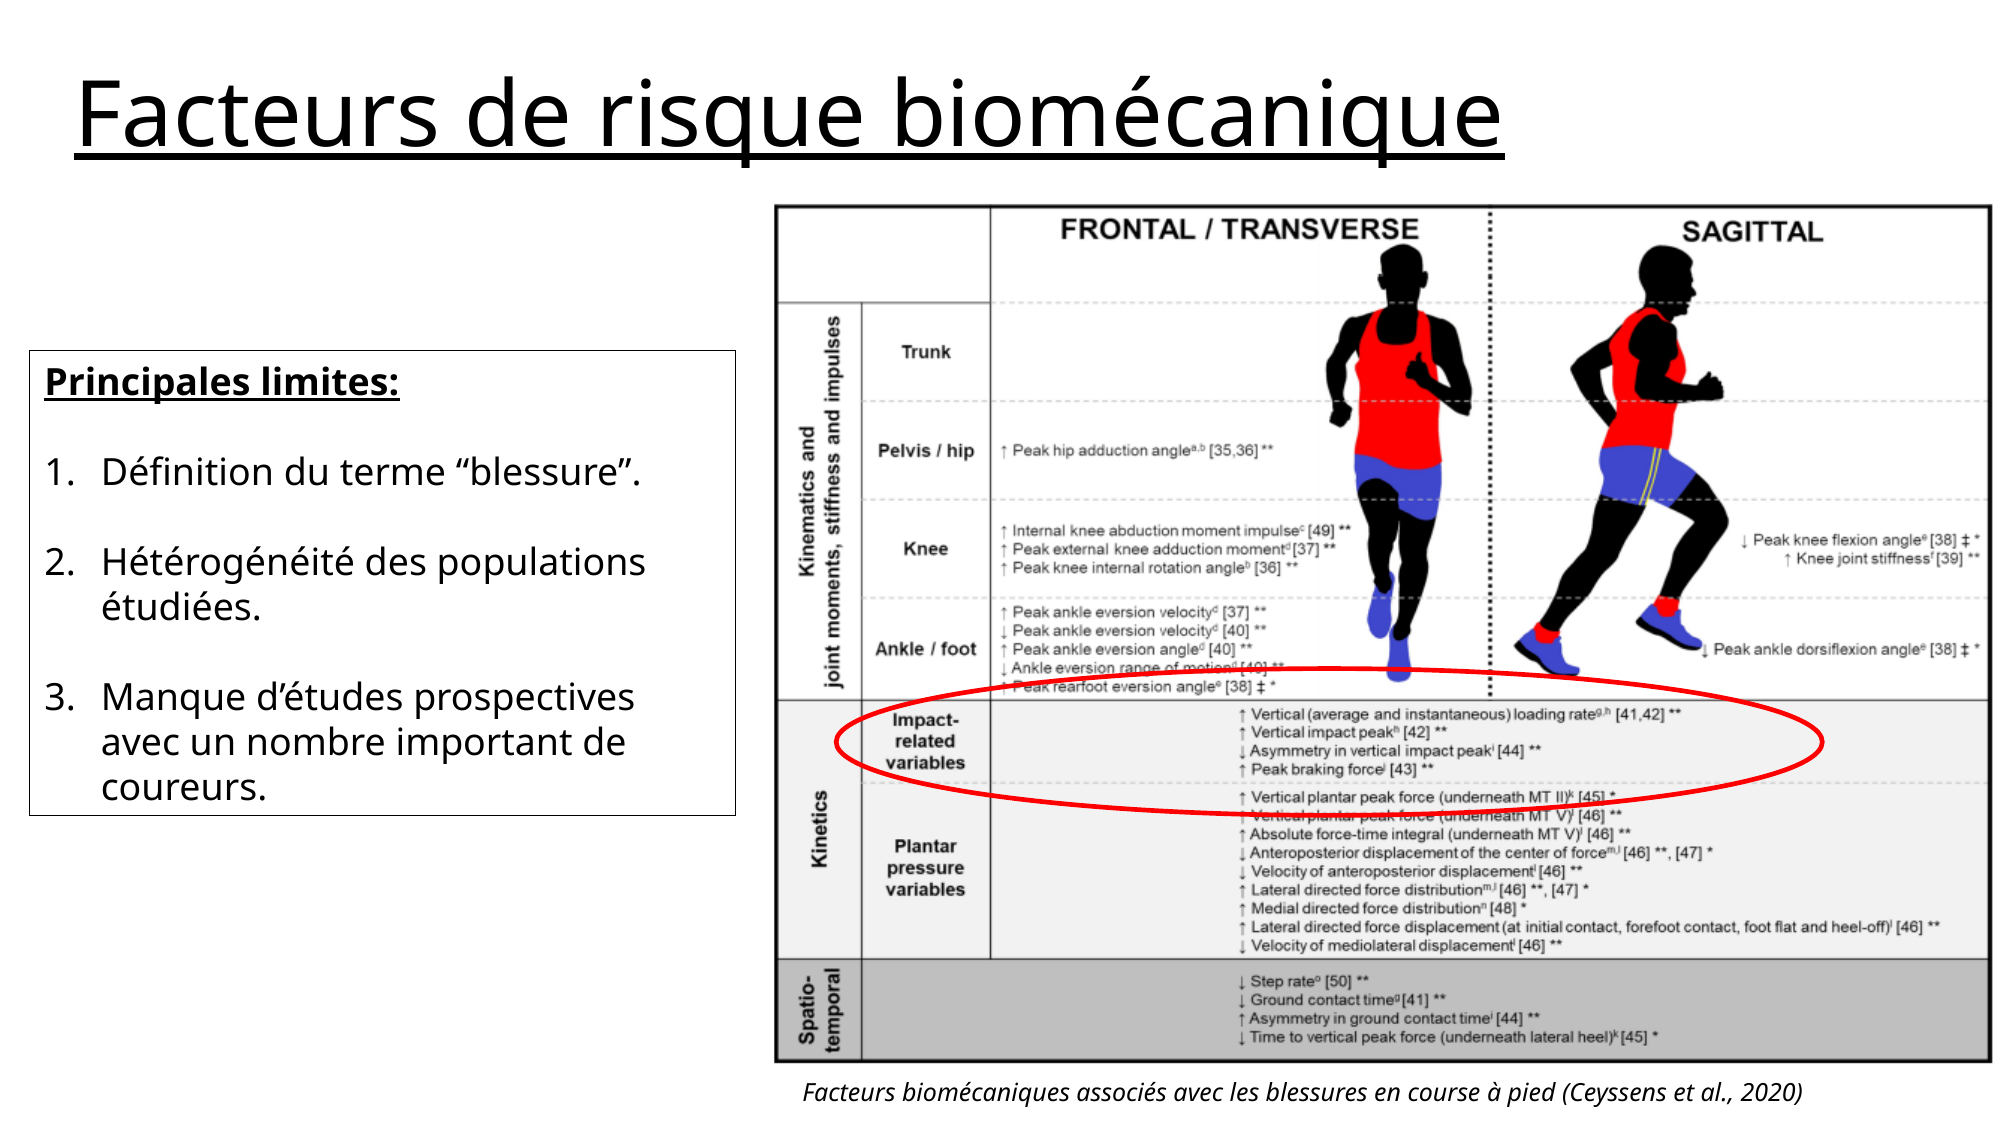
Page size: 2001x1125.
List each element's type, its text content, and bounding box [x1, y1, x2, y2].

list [766, 200, 2000, 1073]
text_box Principales limites: Définition du terme “blessure”. Hétérogénéité des populations étudiées. Manque d’études prospectives avec un nombre important de coureurs. [29, 350, 736, 816]
text_box Facteurs biomécaniques associés avec les blessures en course à pied (Ceyssens et al., 2020) [787, 1073, 1916, 1114]
title Facteurs de risque biomécanique [59, 8, 1785, 226]
